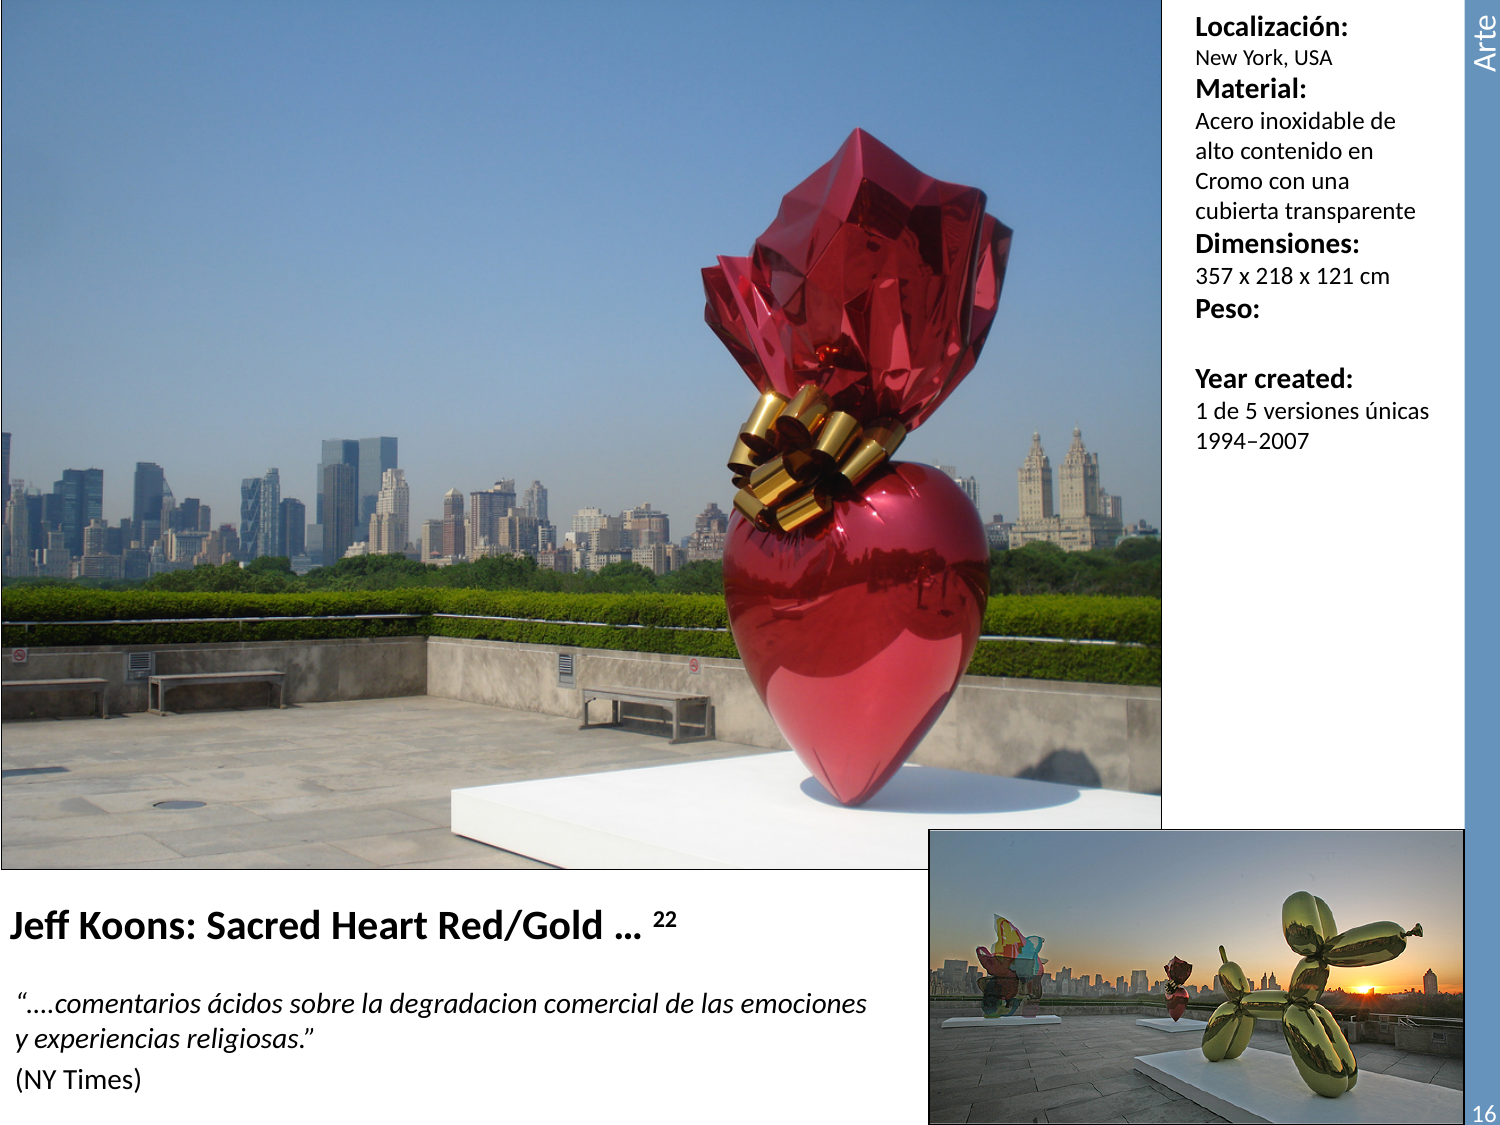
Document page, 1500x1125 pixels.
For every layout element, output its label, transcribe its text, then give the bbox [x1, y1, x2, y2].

text_box Localización: New York, USA Material: Acero inoxidable de alto contenido en Cromo con una cubierta transparente Dimensiones: 357 x 218 x 121 cm Peso: Year created: 1 de 5 versiones únicas 1994–2007 [1180, 0, 1447, 462]
title Jeff Koons: Sacred Heart Red/Gold … 22 [0, 875, 895, 956]
list “….comentarios ácidos sobre la degradacion comercial de las emociones y experiencias religiosas.” (NY Times) [0, 977, 900, 1109]
slide_number 16 [1467, 1082, 1500, 1125]
picture [1, 0, 1464, 1124]
